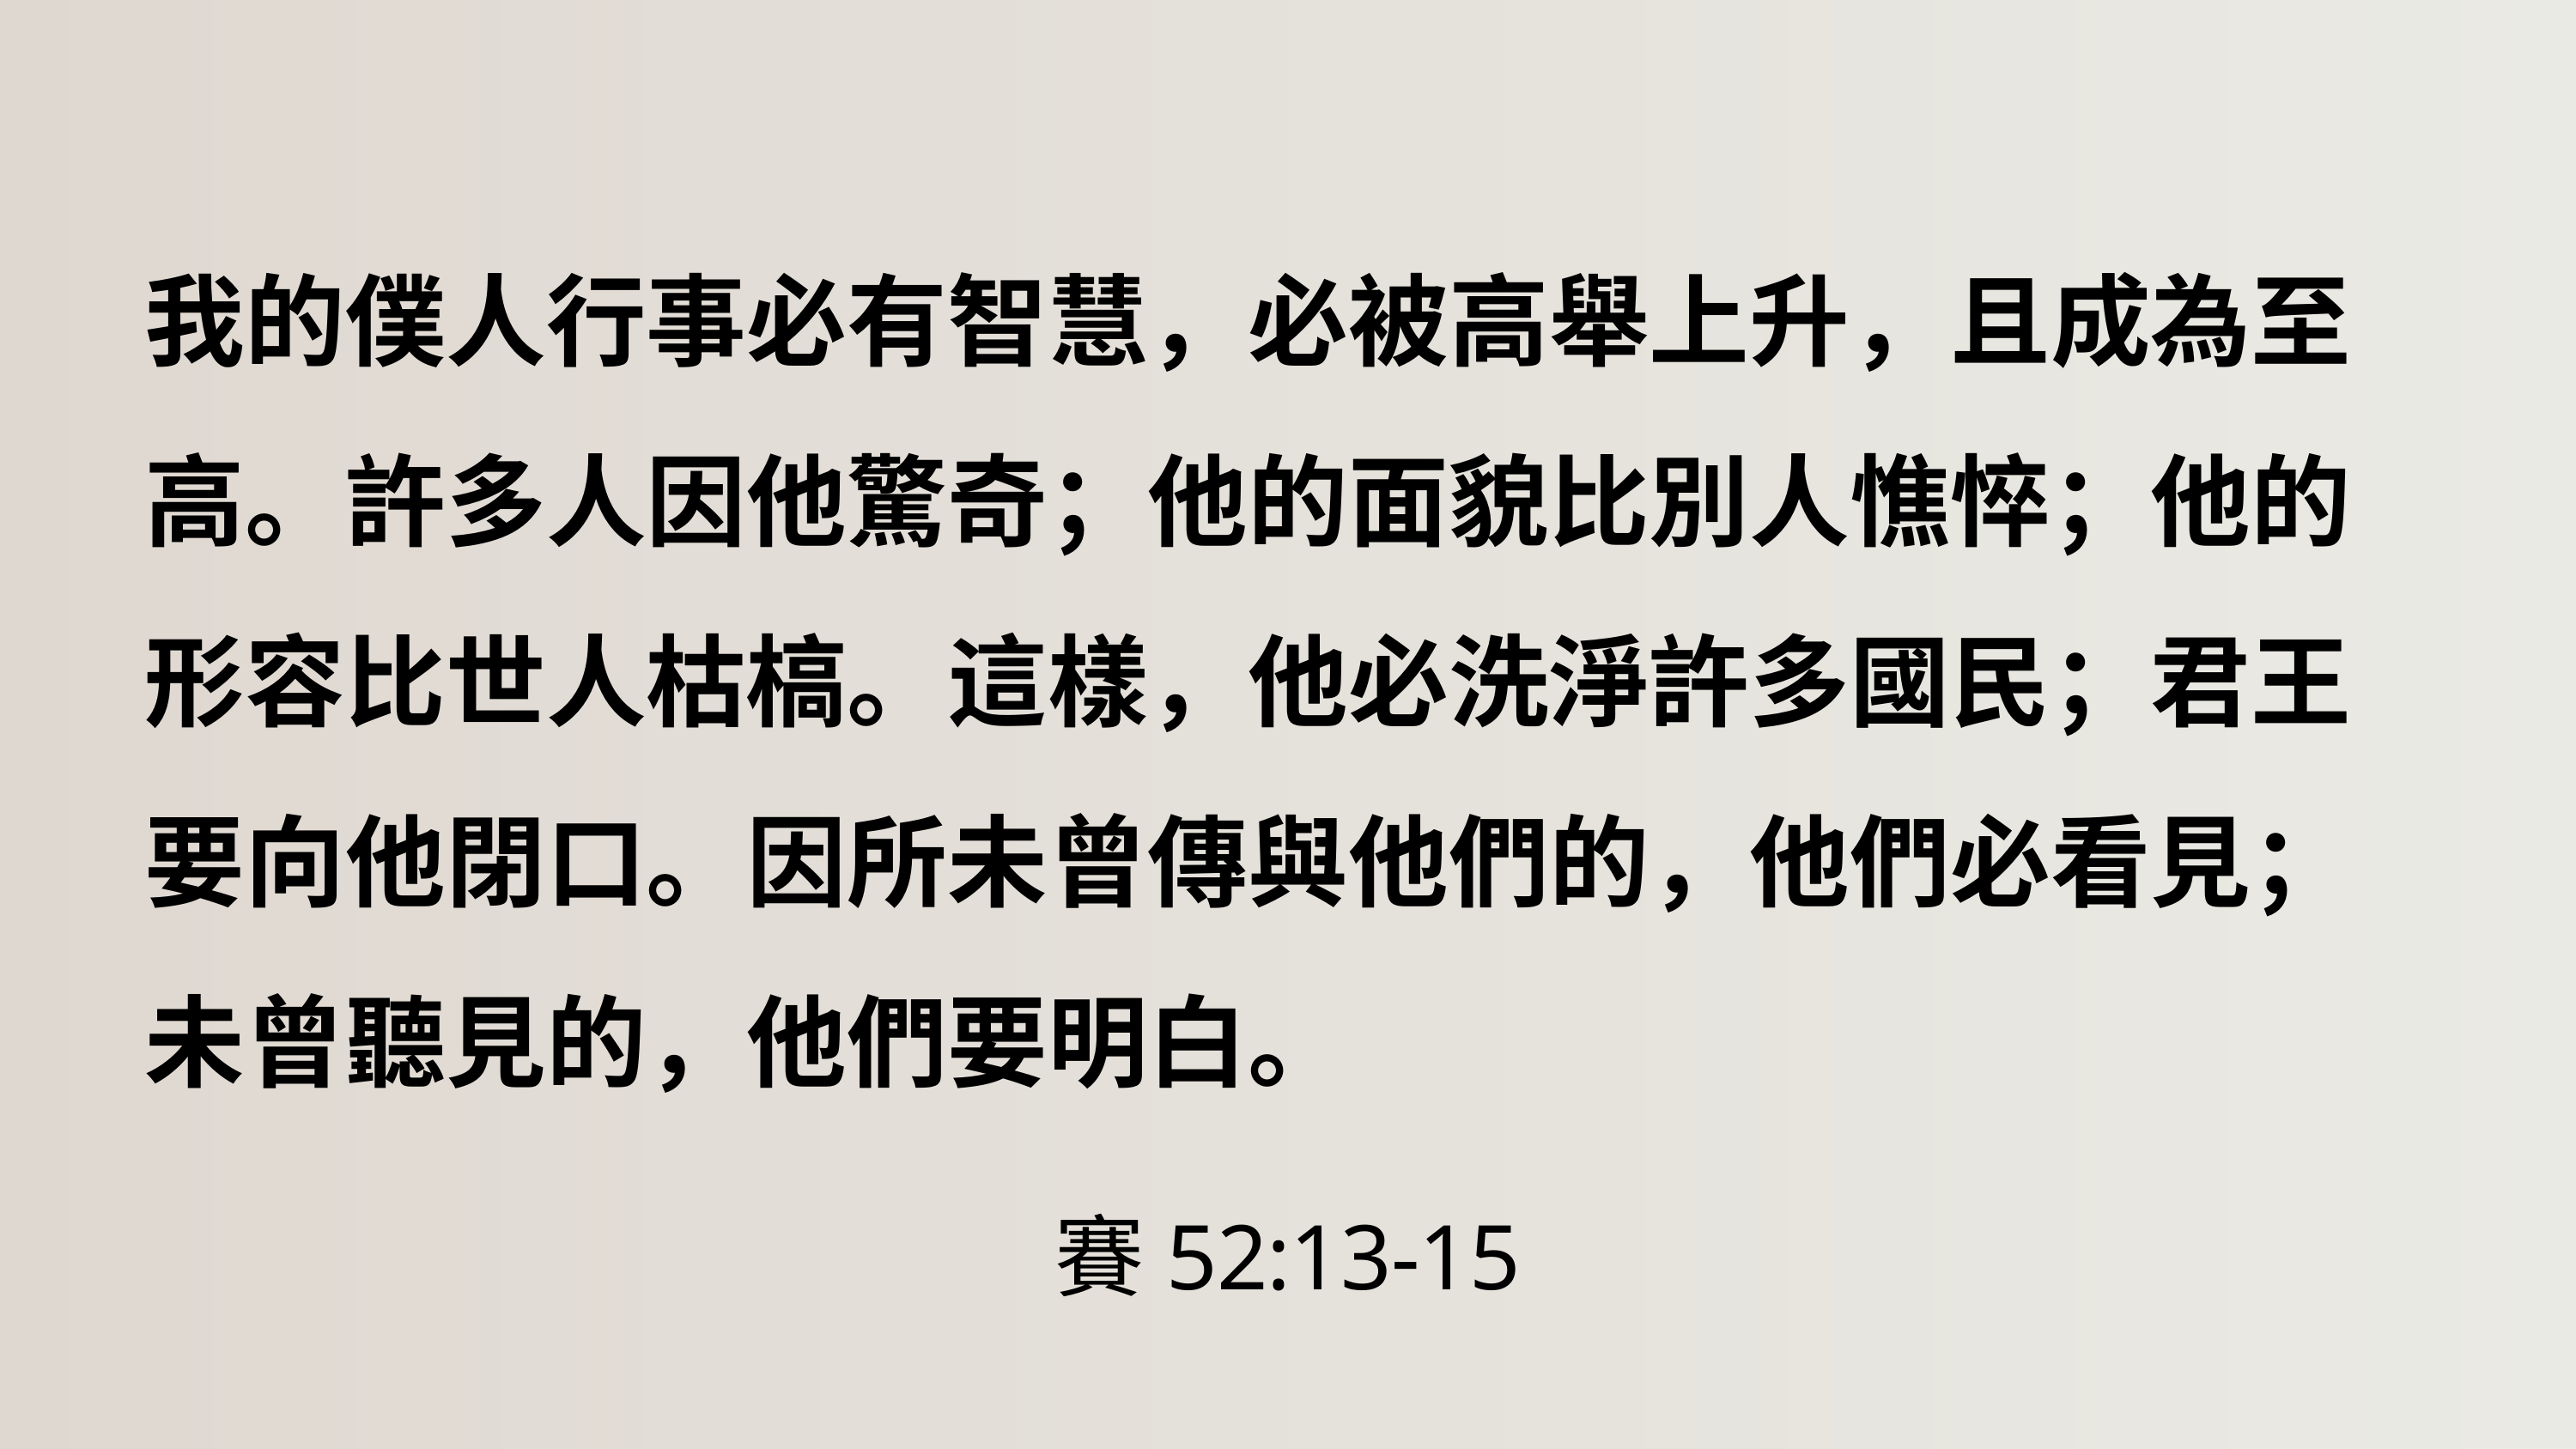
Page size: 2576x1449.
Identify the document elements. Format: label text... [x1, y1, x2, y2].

text_box 我的僕人行事必有智慧，必被高舉上升，且成為至高。許多人因他驚奇；他的面貌比別人憔悴；他的形容比世人枯槁。這樣，他必洗淨許多國民；君王要向他閉口。因所未曾傳與他們的，他們必看見；未曾聽見的，他們要明白。 [144, 198, 2432, 1100]
text_box 賽52:13-15 [660, 1182, 1916, 1307]
